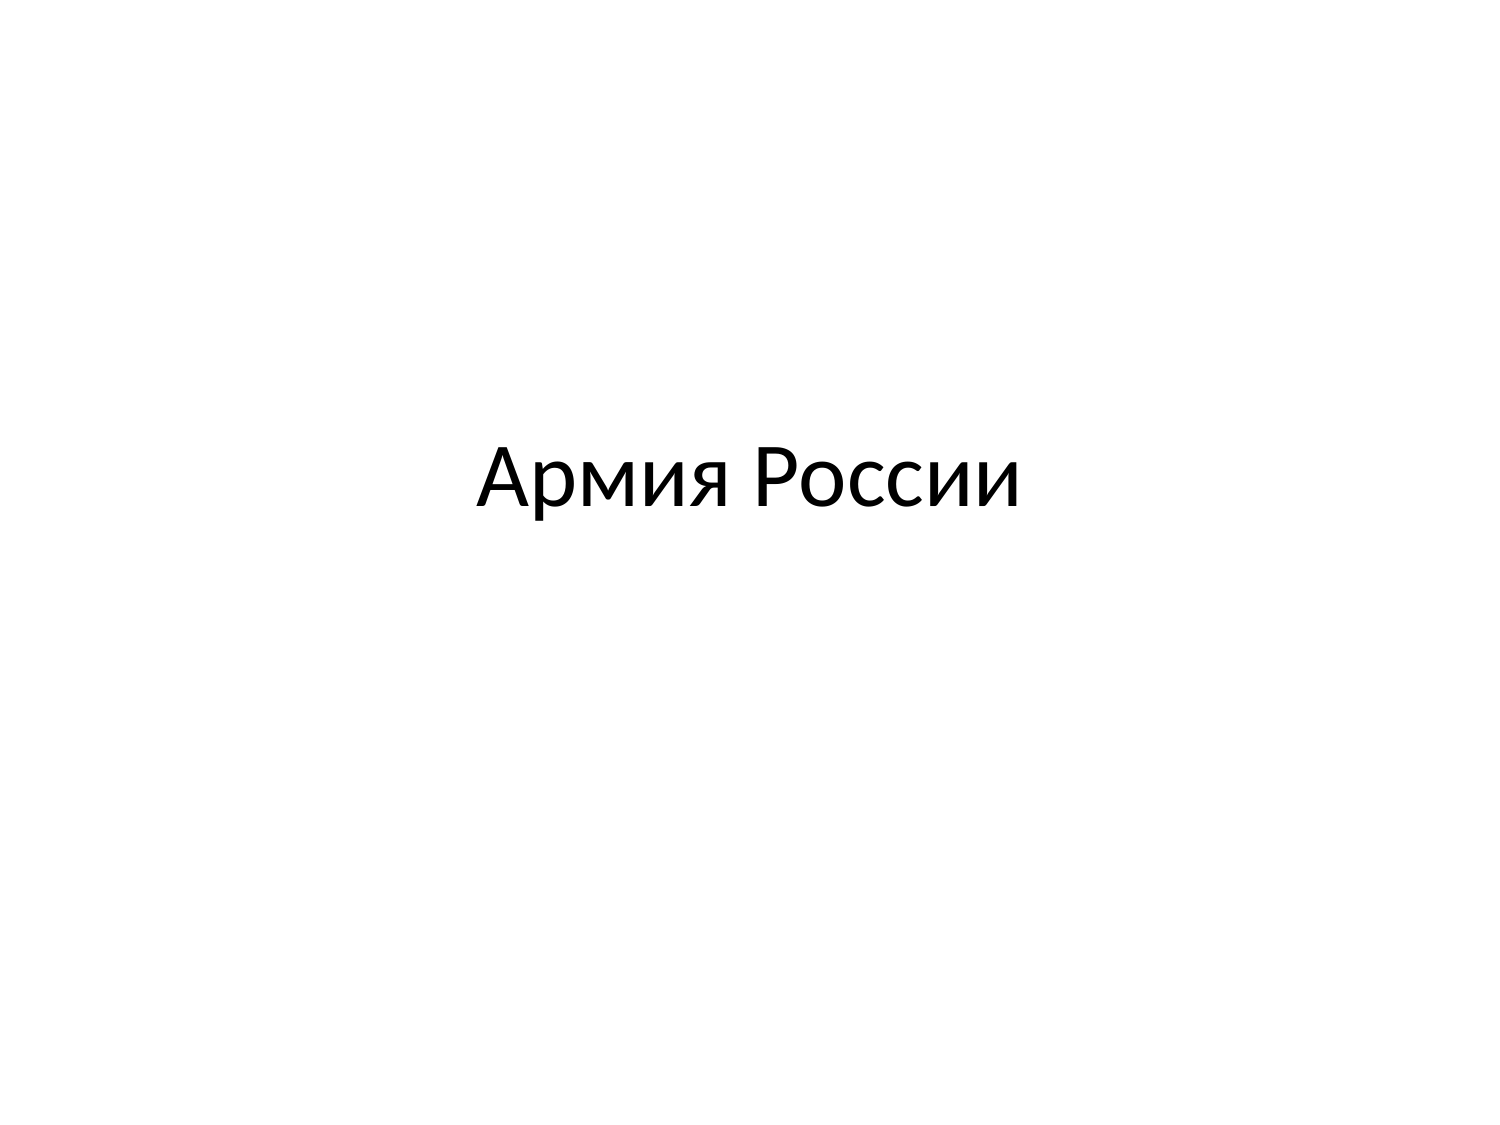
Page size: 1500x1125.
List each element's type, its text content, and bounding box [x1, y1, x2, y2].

title Армия России [112, 349, 1388, 591]
